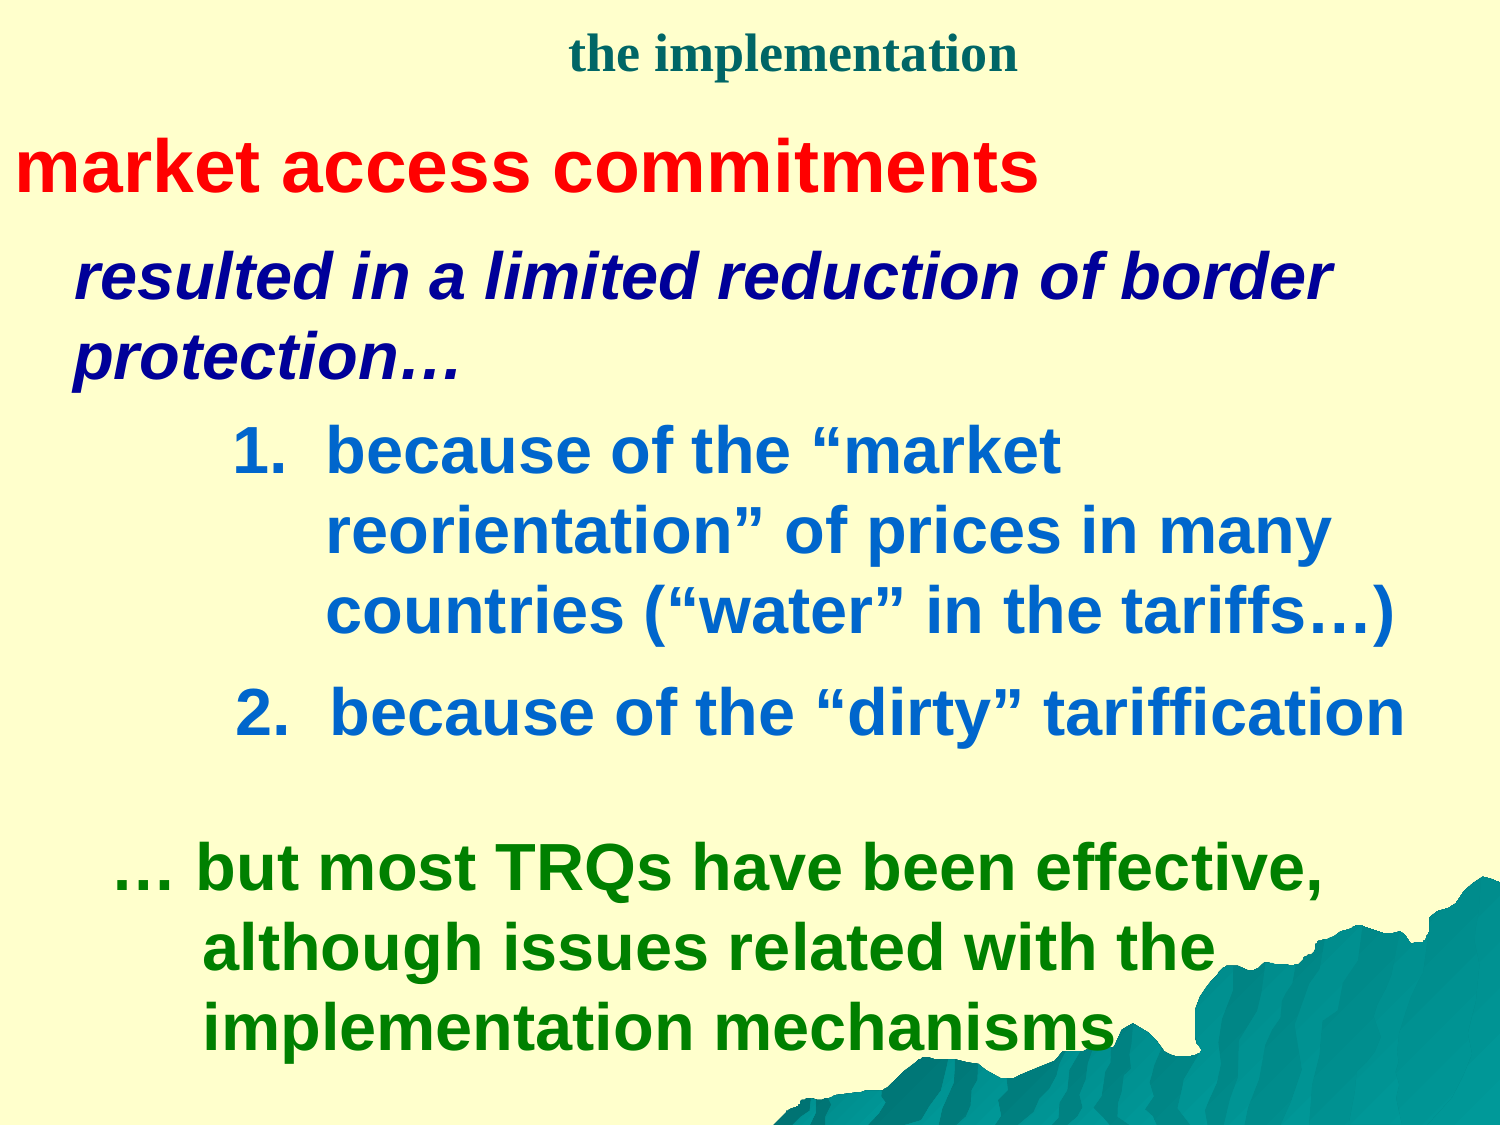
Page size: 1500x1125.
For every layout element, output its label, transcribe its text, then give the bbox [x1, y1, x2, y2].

text_box resulted in a limited reduction of border protection… [12, 249, 1350, 375]
text_box the implementation [87, 0, 1500, 100]
text_box … but most TRQs have been effective, although issues related with the implementation mechanisms [50, 881, 1500, 1007]
text_box 2. because of the “dirty” tariffication [158, 645, 1500, 771]
text_box market access commitments [0, 112, 1238, 213]
text_box 1. because of the “market reorientation” of prices in many countries (“water” in the tariffs…) [171, 420, 1446, 634]
